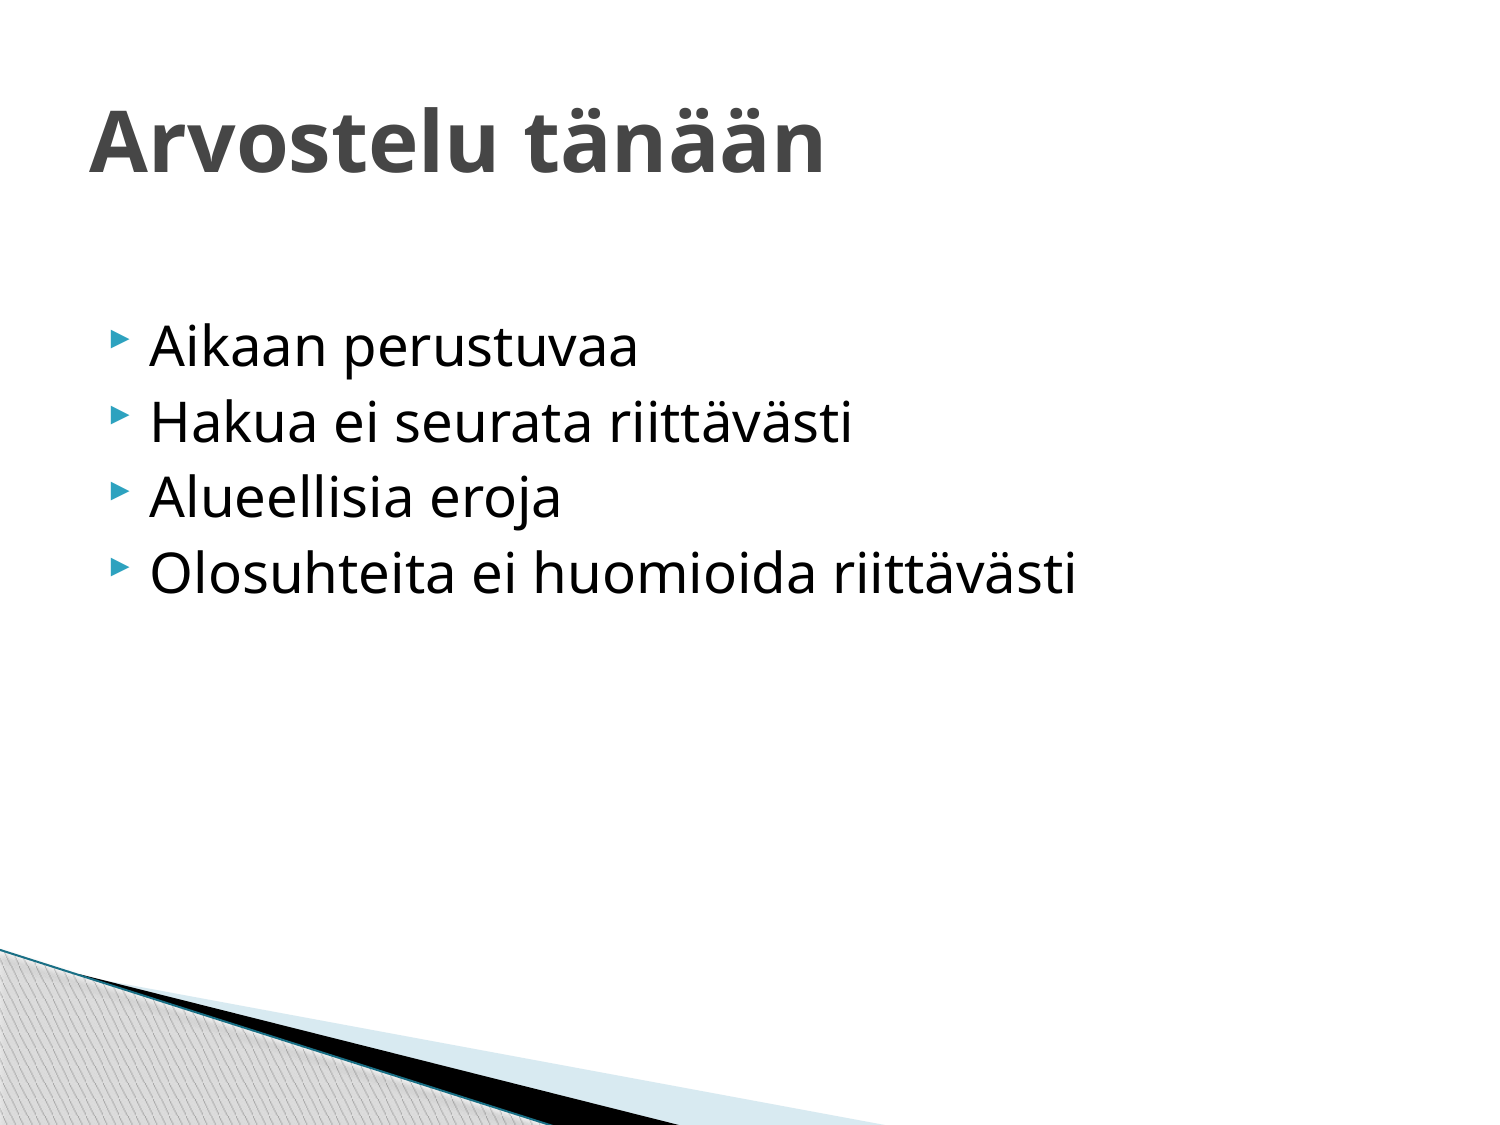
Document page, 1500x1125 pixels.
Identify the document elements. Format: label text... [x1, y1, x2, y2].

title Arvostelu tänään [75, 45, 1425, 233]
list Aikaan perustuvaa Hakua ei seurata riittävästi Alueellisia eroja Olosuhteita ei huomioida riittävästi [75, 302, 1425, 986]
